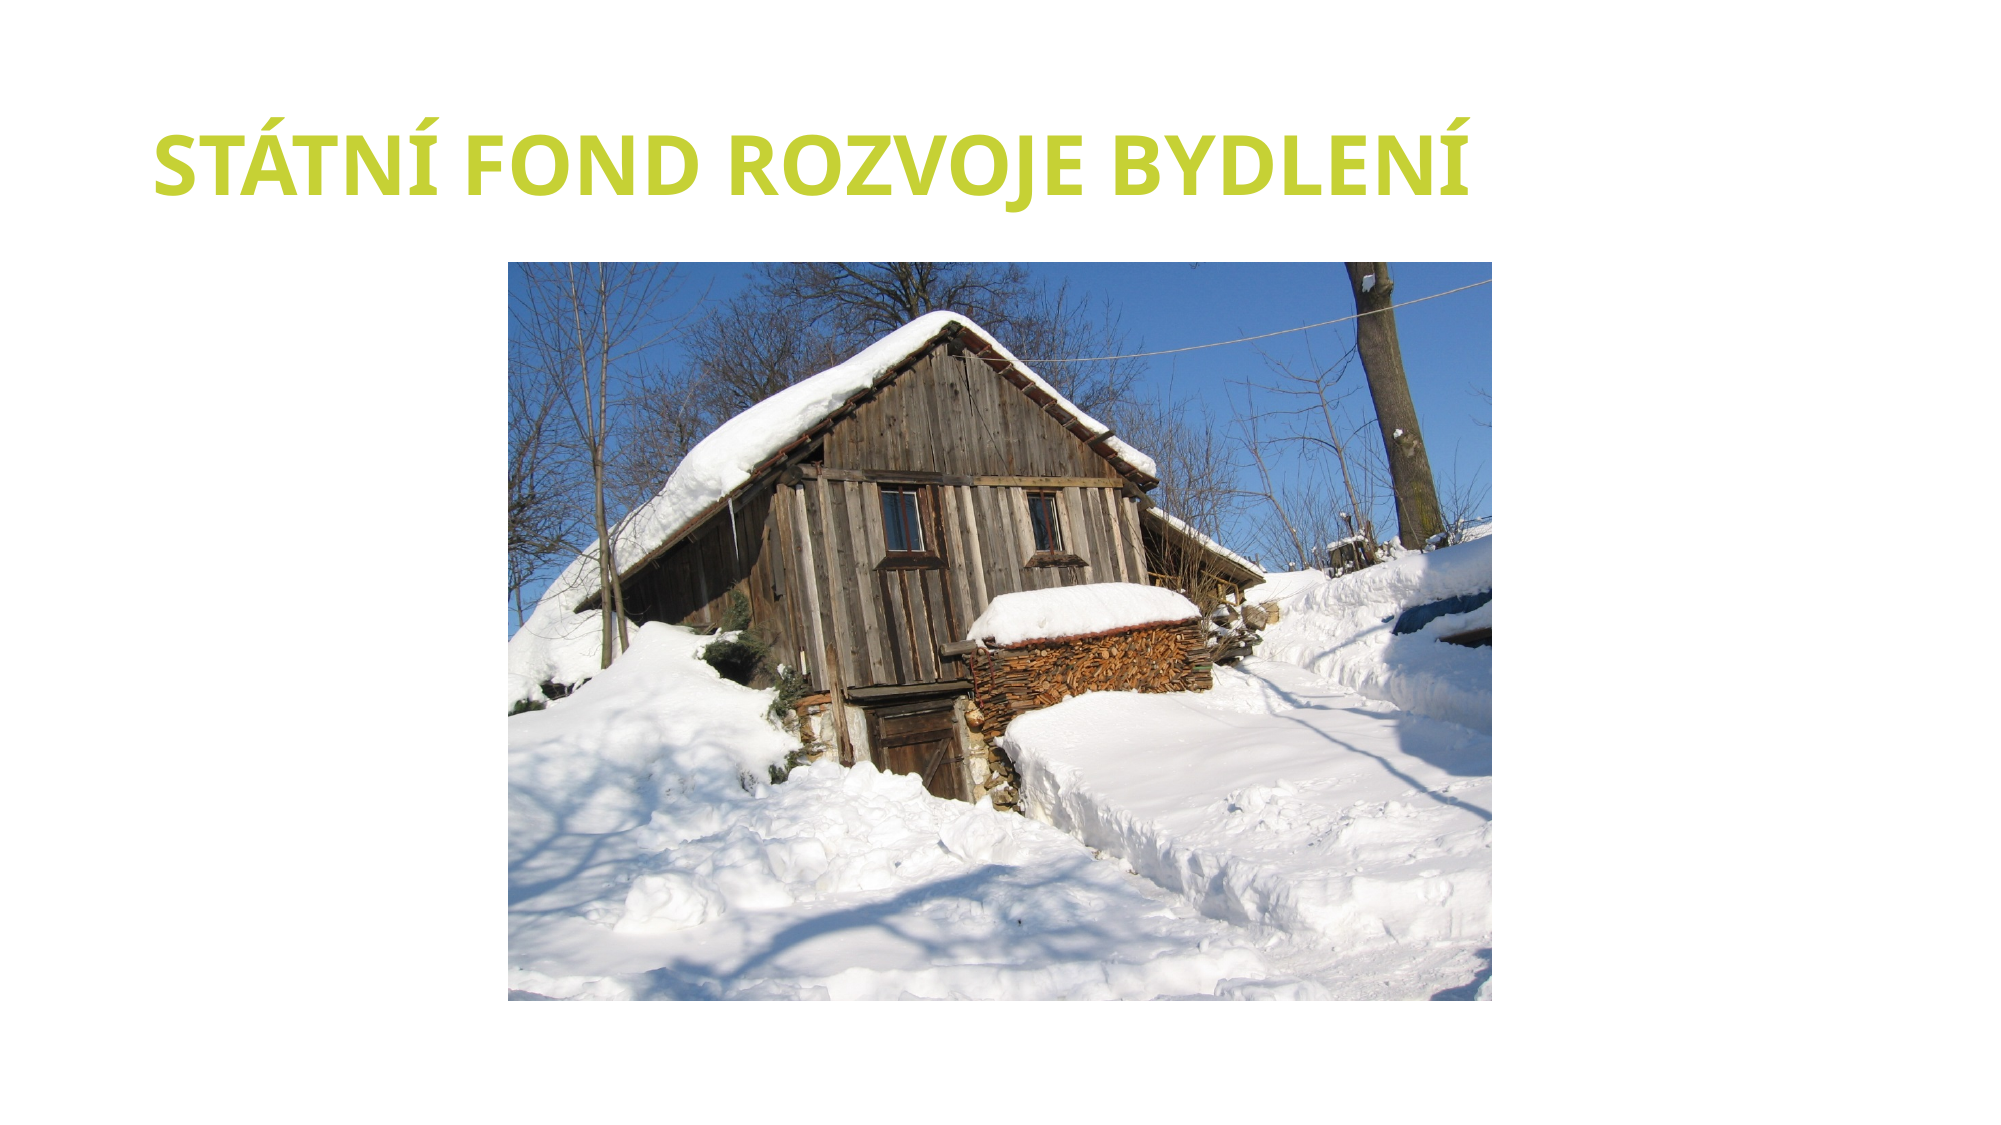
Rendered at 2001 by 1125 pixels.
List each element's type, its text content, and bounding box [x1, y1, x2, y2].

title STÁTNÍ FOND ROZVOJE BYDLENÍ [137, 59, 1863, 278]
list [507, 262, 1492, 1001]
